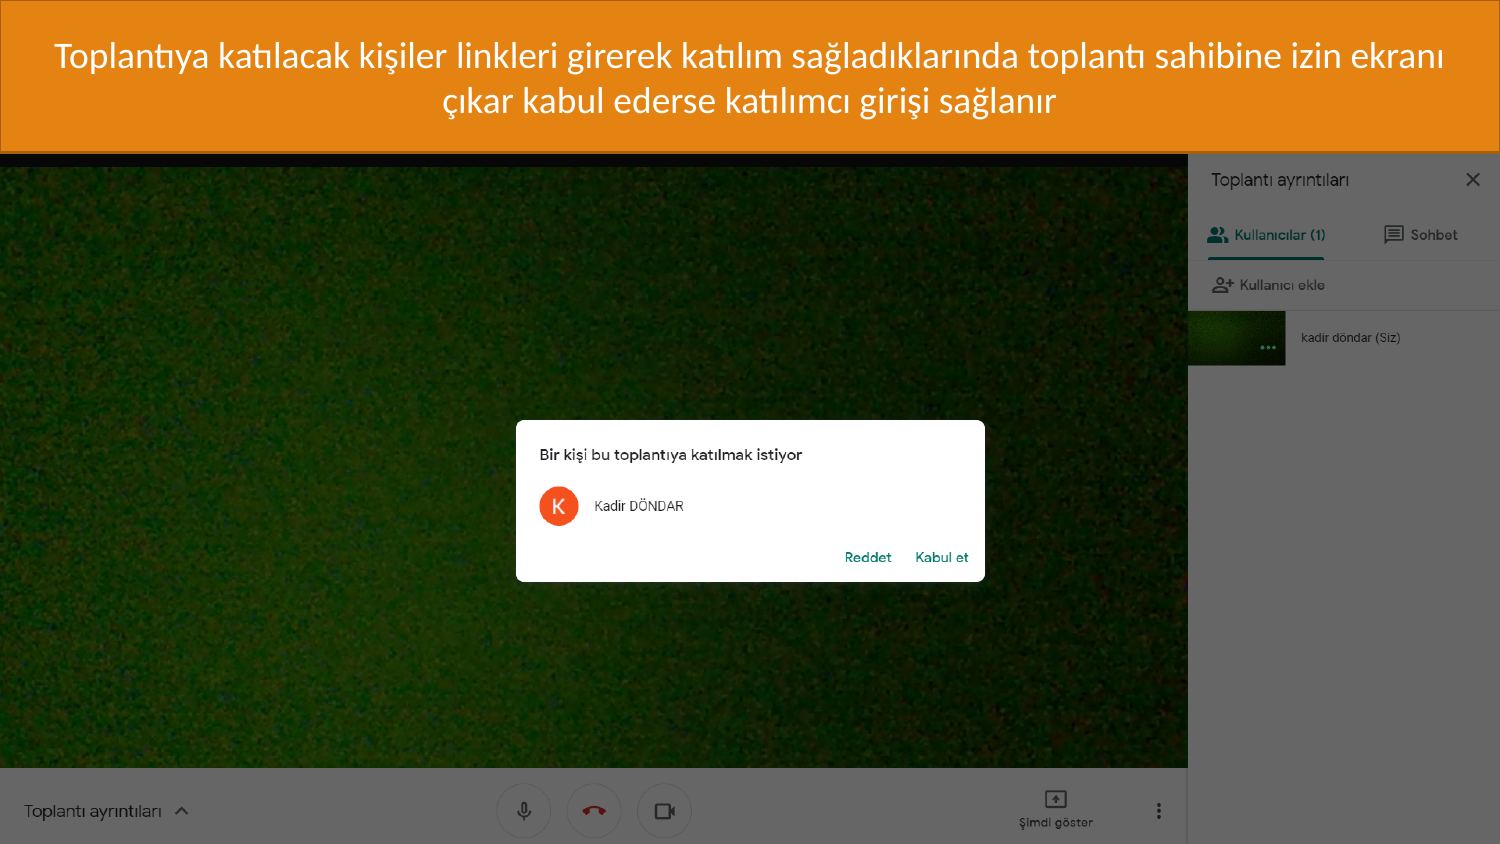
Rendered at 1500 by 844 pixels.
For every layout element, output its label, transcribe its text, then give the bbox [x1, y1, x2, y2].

text_box Toplantıya katılacak kişiler linkleri girerek katılım sağladıklarında toplantı sahibine izin ekranı çıkar kabul ederse katılımcı girişi sağlanır [0, 0, 1500, 151]
picture [0, 152, 1500, 844]
